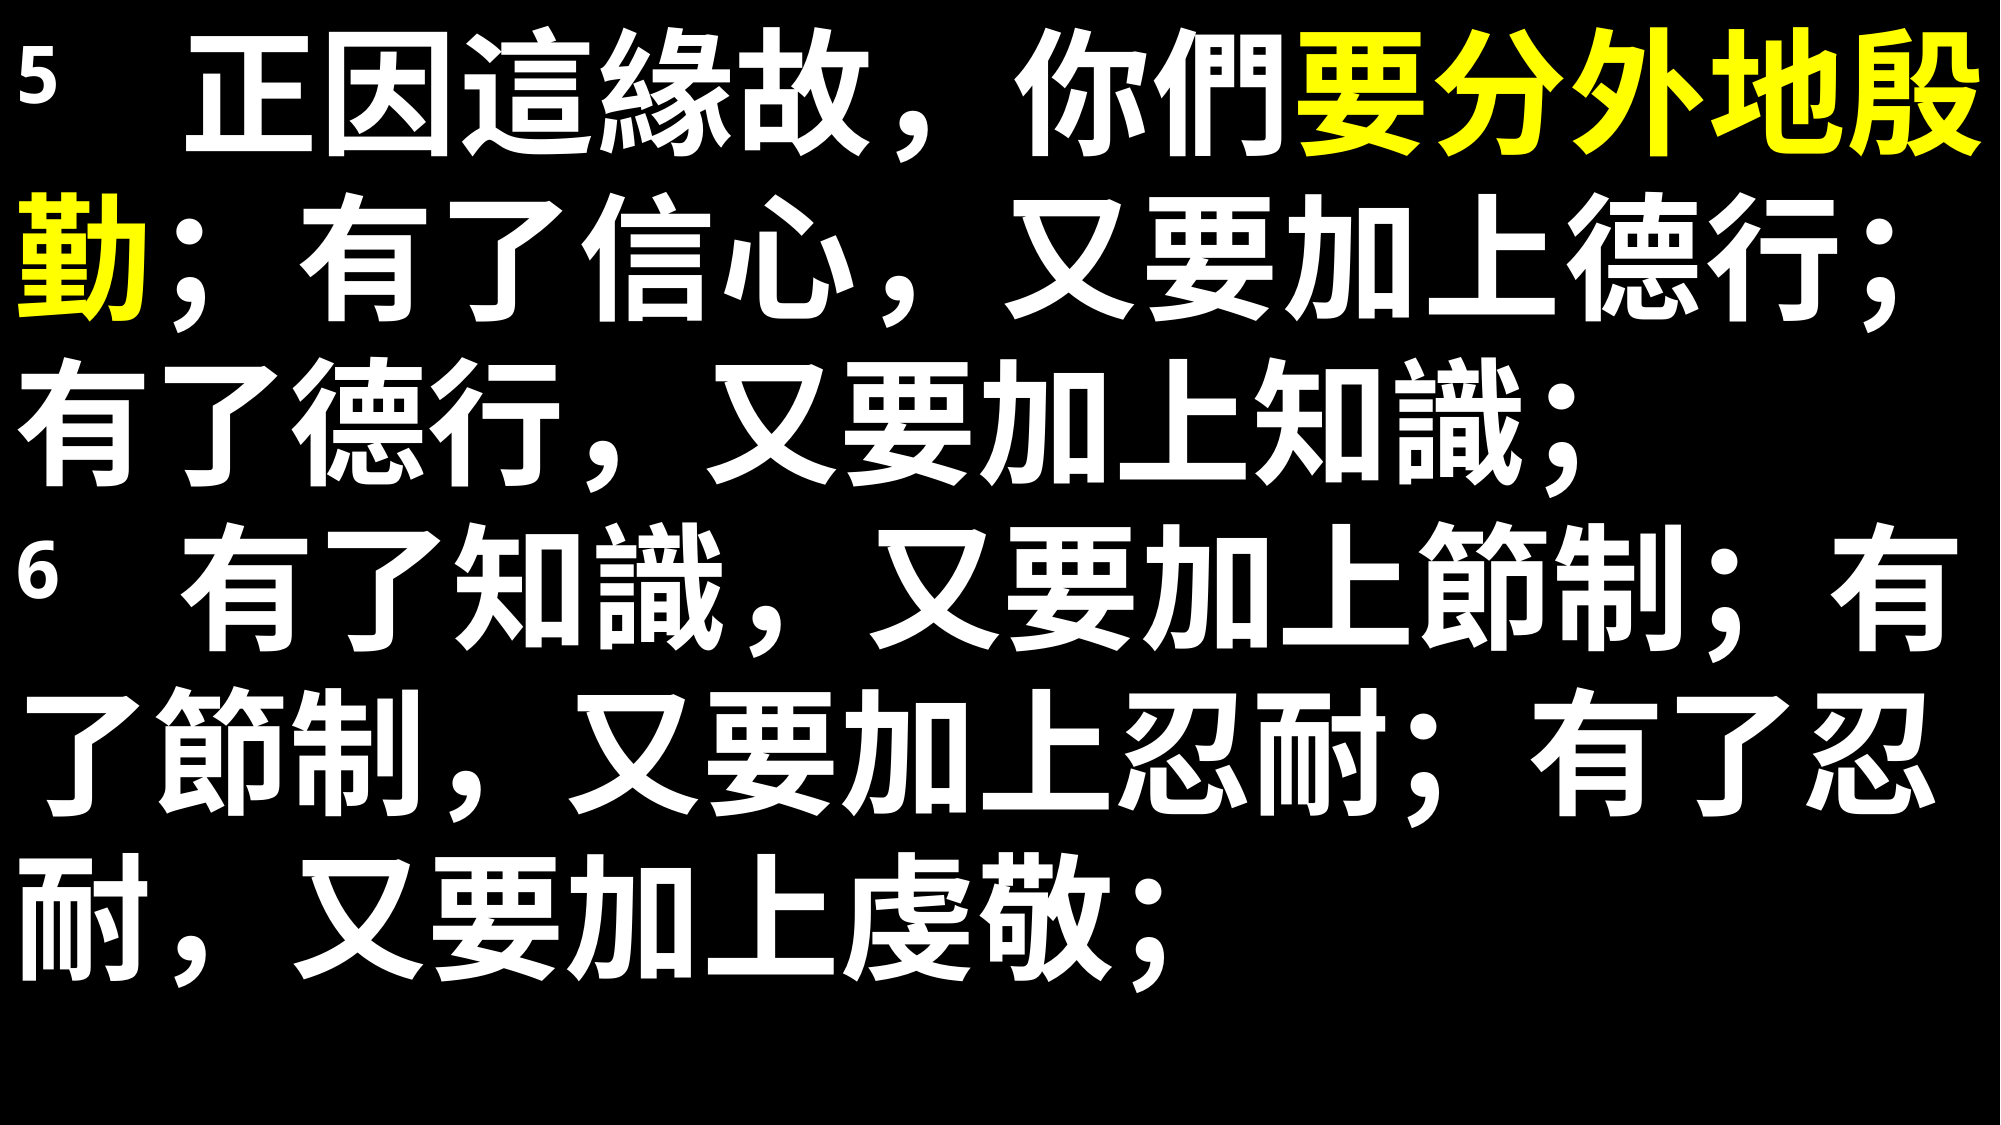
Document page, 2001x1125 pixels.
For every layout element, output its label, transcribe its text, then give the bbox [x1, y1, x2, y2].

text_box 5 正因這緣故，你們要分外地殷勤；有了信心，又要加上德行；有了德行，又要加上知識； 6 有了知識，又要加上節制；有了節制，又要加上忍耐；有了忍耐，又要加上虔敬； [0, 0, 2000, 1005]
